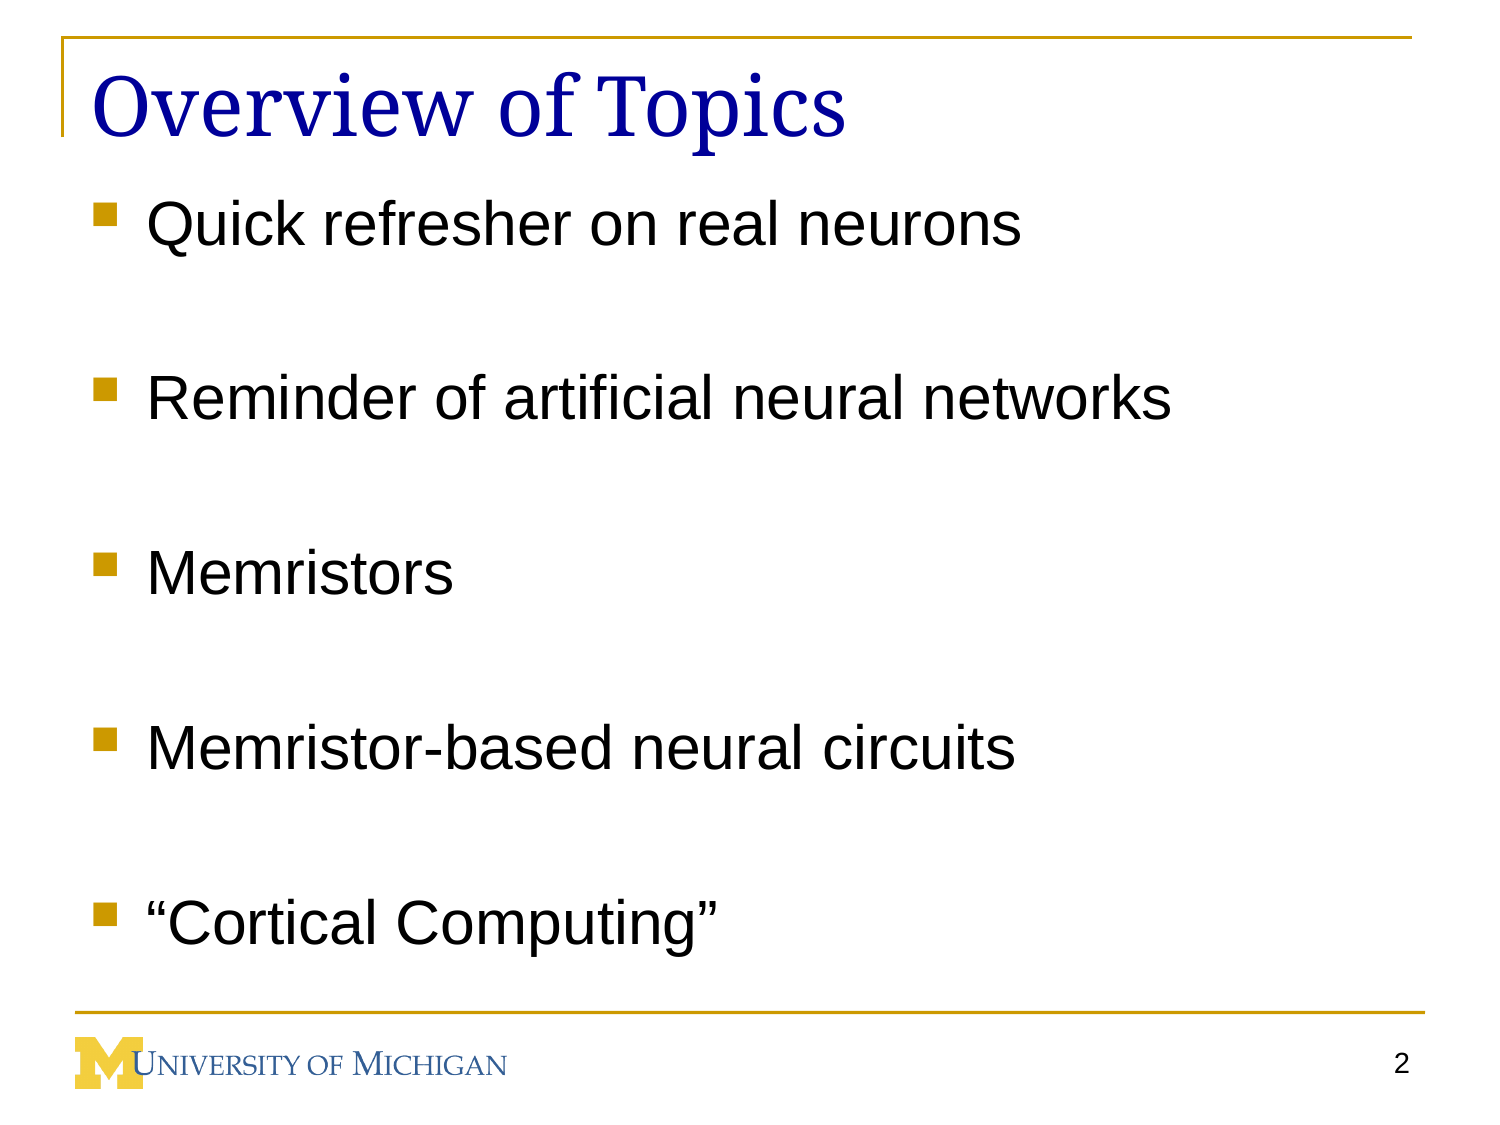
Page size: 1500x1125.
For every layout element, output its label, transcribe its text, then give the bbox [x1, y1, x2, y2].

title Overview of Topics [74, 45, 1426, 151]
list Quick refresher on real neurons Reminder of artificial neural networks Memristors Memristor-based neural circuits “Cortical Computing” [74, 174, 1426, 1006]
slide_number 2 [1074, 1036, 1425, 1113]
picture [75, 1037, 507, 1089]
